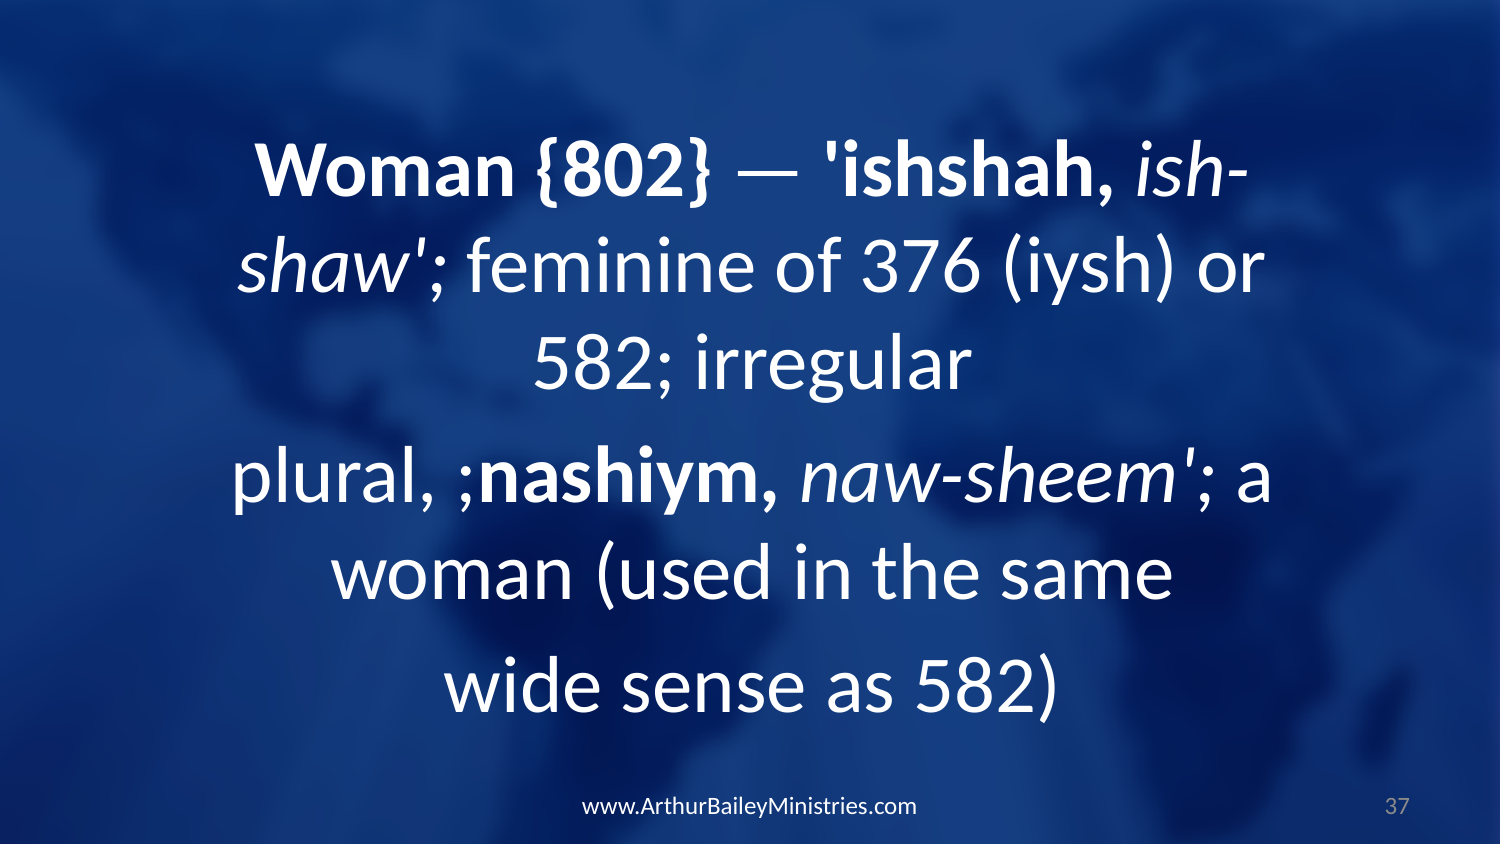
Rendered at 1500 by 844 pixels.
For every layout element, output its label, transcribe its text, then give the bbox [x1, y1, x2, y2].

slide_number 37 [1074, 782, 1425, 827]
list Woman {802} — 'ishshah, ish-shaw'; feminine of 376 (iysh) or 582; irregular plural, ;nashiym, naw-sheem'; a woman (used in the same wide sense as 582) [151, 107, 1355, 741]
picture [0, 0, 1500, 844]
footer www.ArthurBaileyMinistries.com [512, 782, 988, 827]
